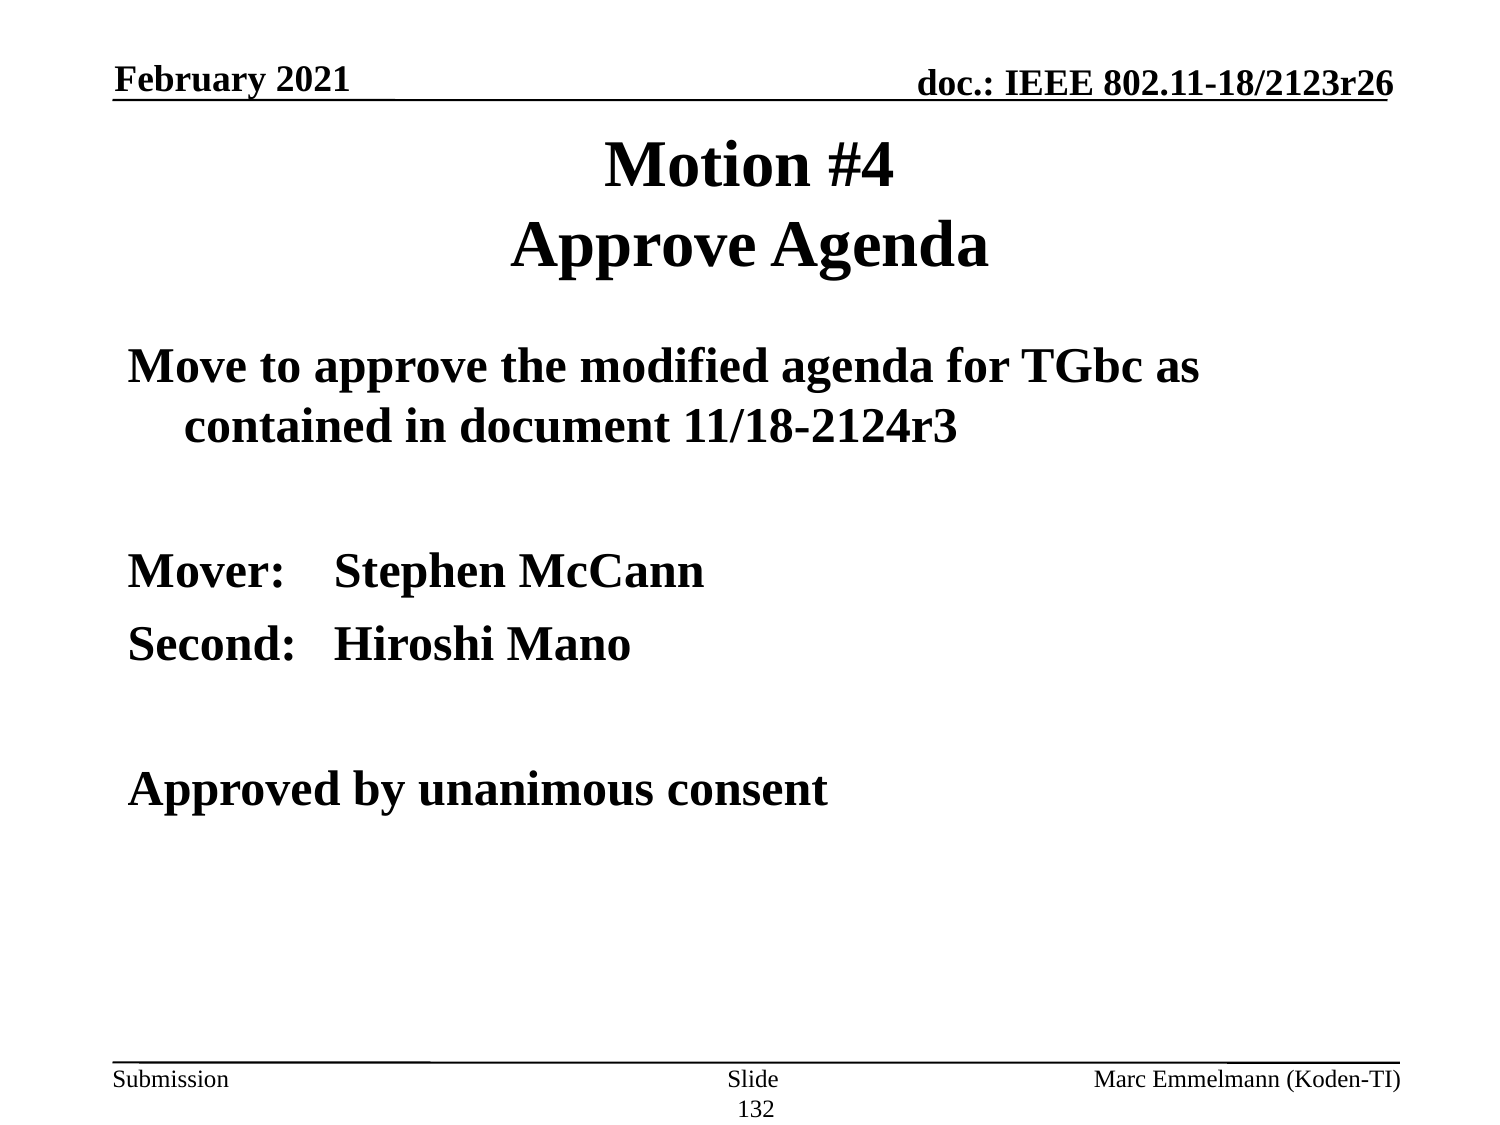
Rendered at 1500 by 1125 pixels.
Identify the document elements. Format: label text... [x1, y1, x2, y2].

list Move to approve the modified agenda for TGbc as contained in document 11/18-2124r3 Mover: Stephen McCann Second: Hiroshi Mano Approved by unanimous consent [112, 324, 1388, 1000]
slide_number Slide 132 [712, 1061, 800, 1123]
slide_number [114, 54, 423, 100]
footer Marc Emmelmann (Koden-TI) [878, 1061, 1402, 1093]
title Motion #4 Approve Agenda [112, 112, 1388, 288]
